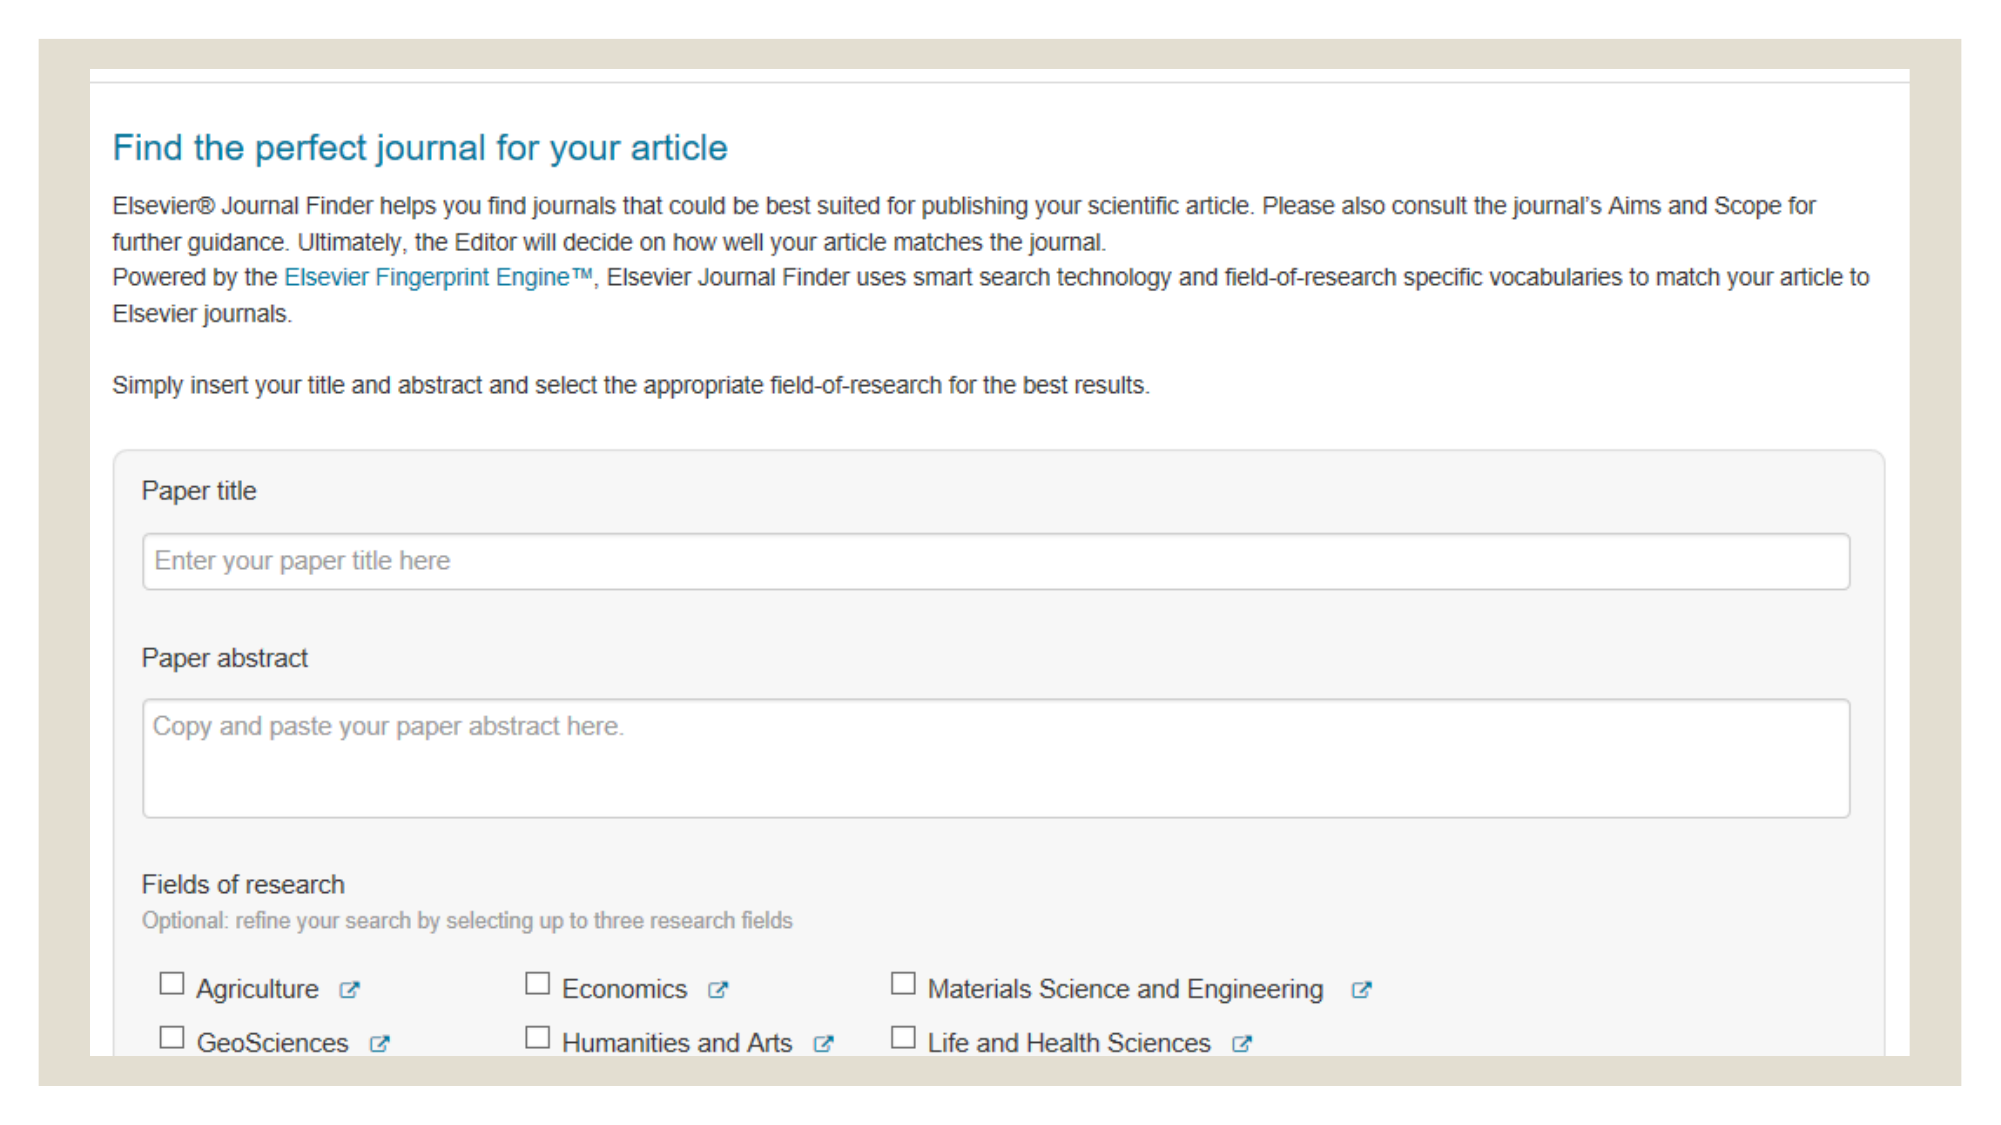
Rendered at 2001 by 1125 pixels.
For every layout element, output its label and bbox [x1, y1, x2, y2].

picture [90, 69, 1910, 1056]
